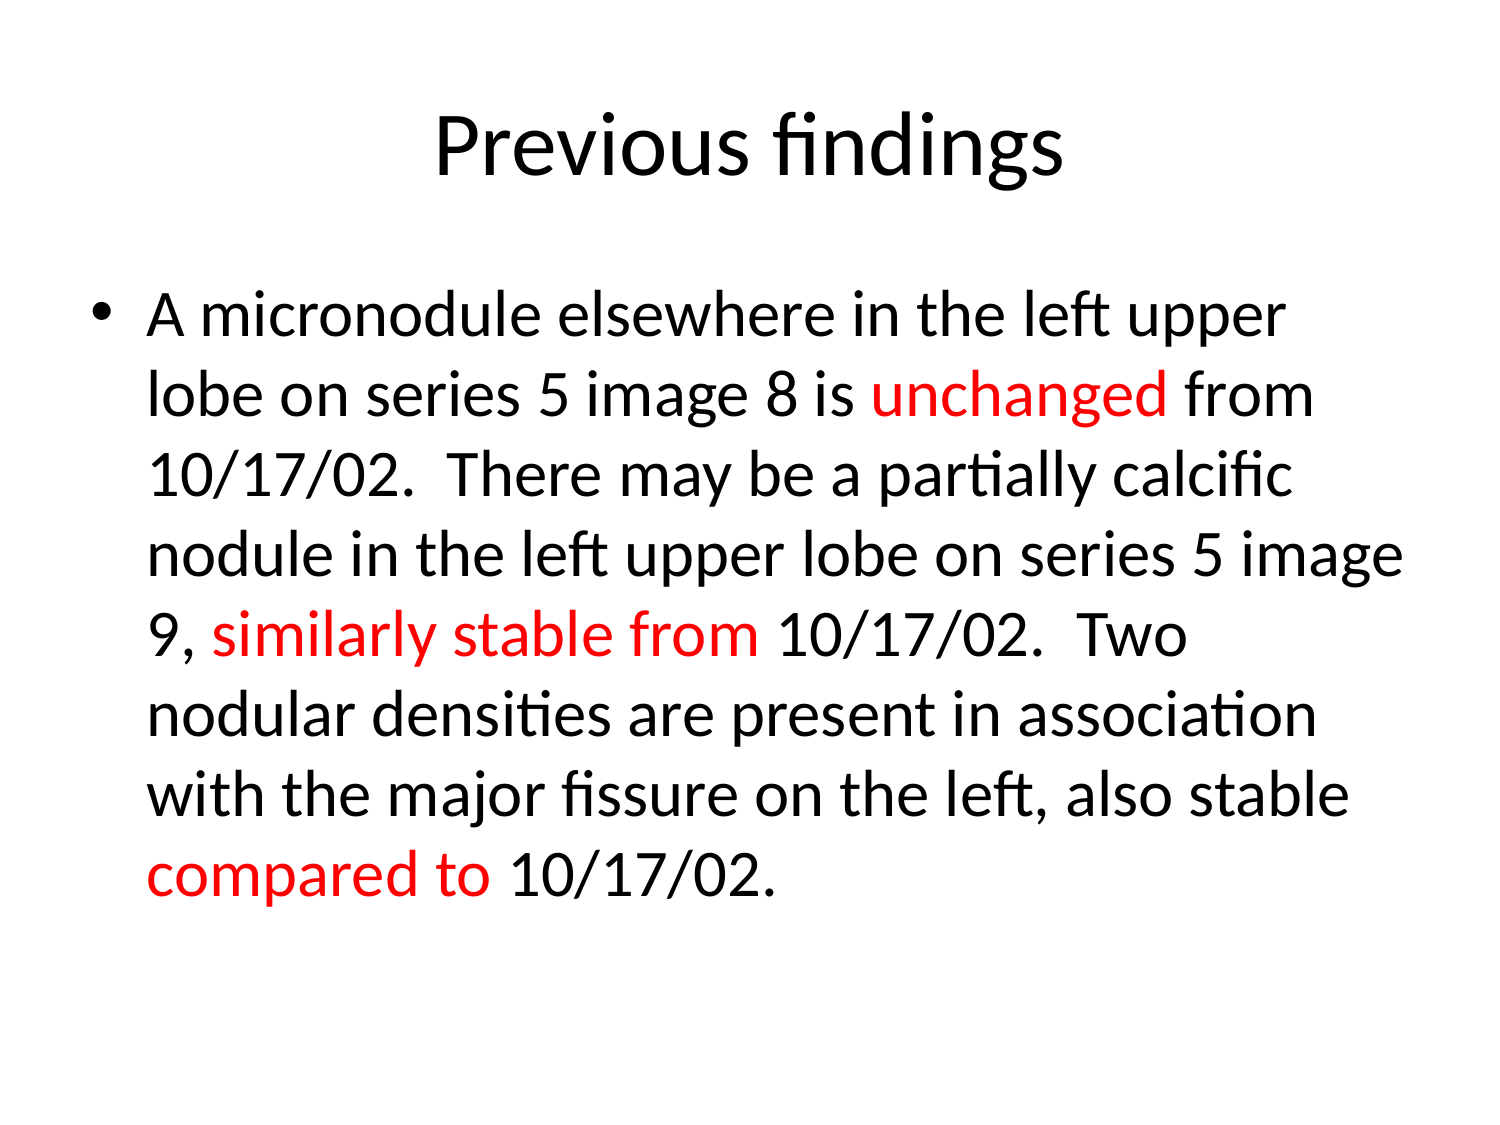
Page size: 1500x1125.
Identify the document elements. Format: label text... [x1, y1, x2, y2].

title Previous findings [75, 45, 1425, 233]
list A micronodule elsewhere in the left upper lobe on series 5 image 8 is unchanged from 10/17/02. There may be a partially calcific nodule in the left upper lobe on series 5 image 9, similarly stable from 10/17/02. Two nodular densities are present in association with the major fissure on the left, also stable compared to 10/17/02. [75, 262, 1425, 1005]
